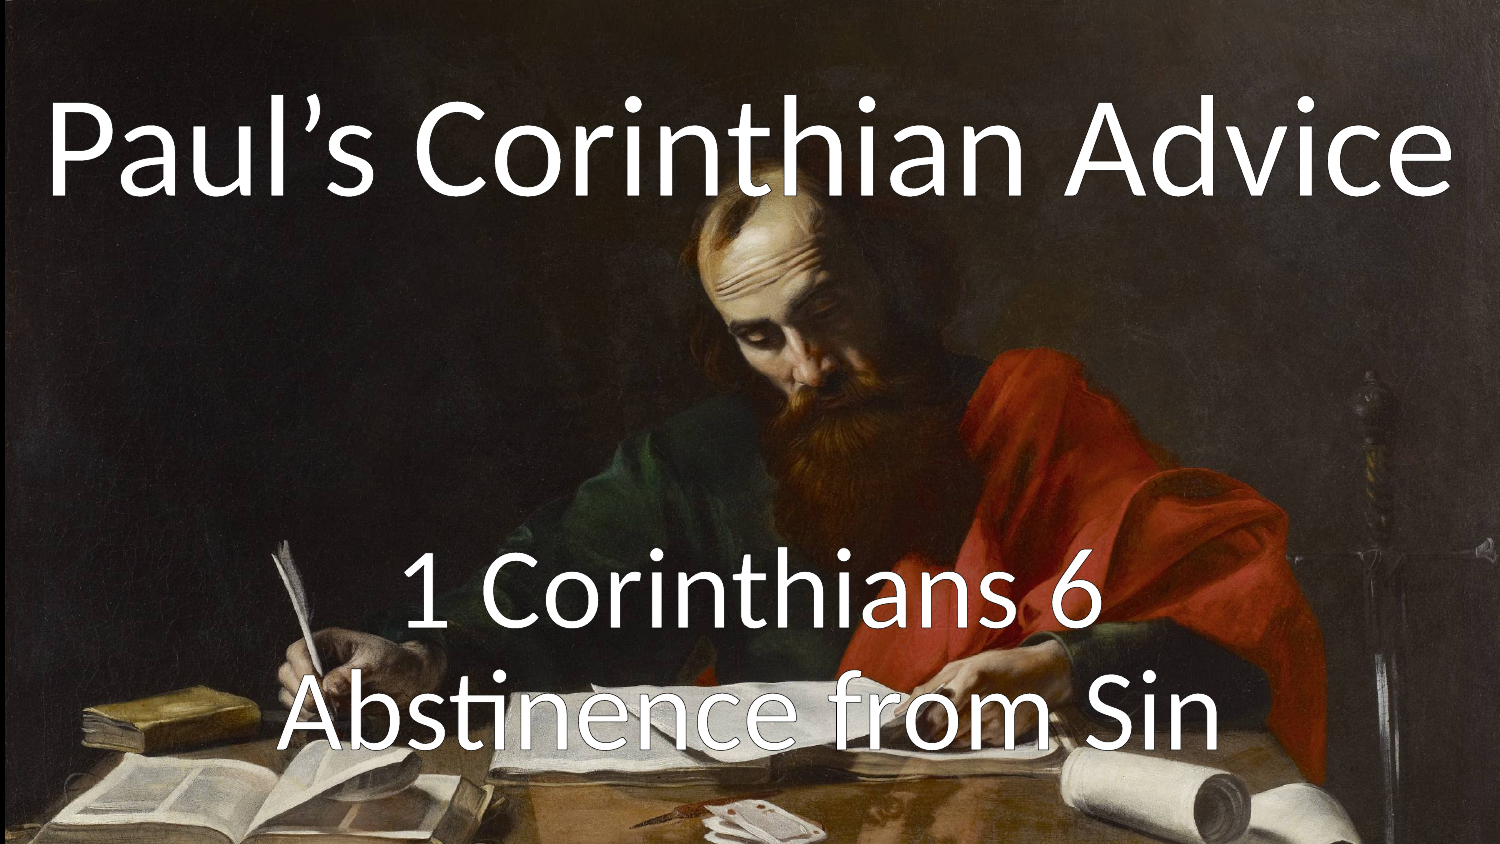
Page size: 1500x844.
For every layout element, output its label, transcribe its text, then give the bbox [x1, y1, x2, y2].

text_box Paul’s Corinthian Advice 1 Corinthians 6 Abstinence from Sin [0, 66, 4, 782]
picture [4, 0, 1500, 844]
